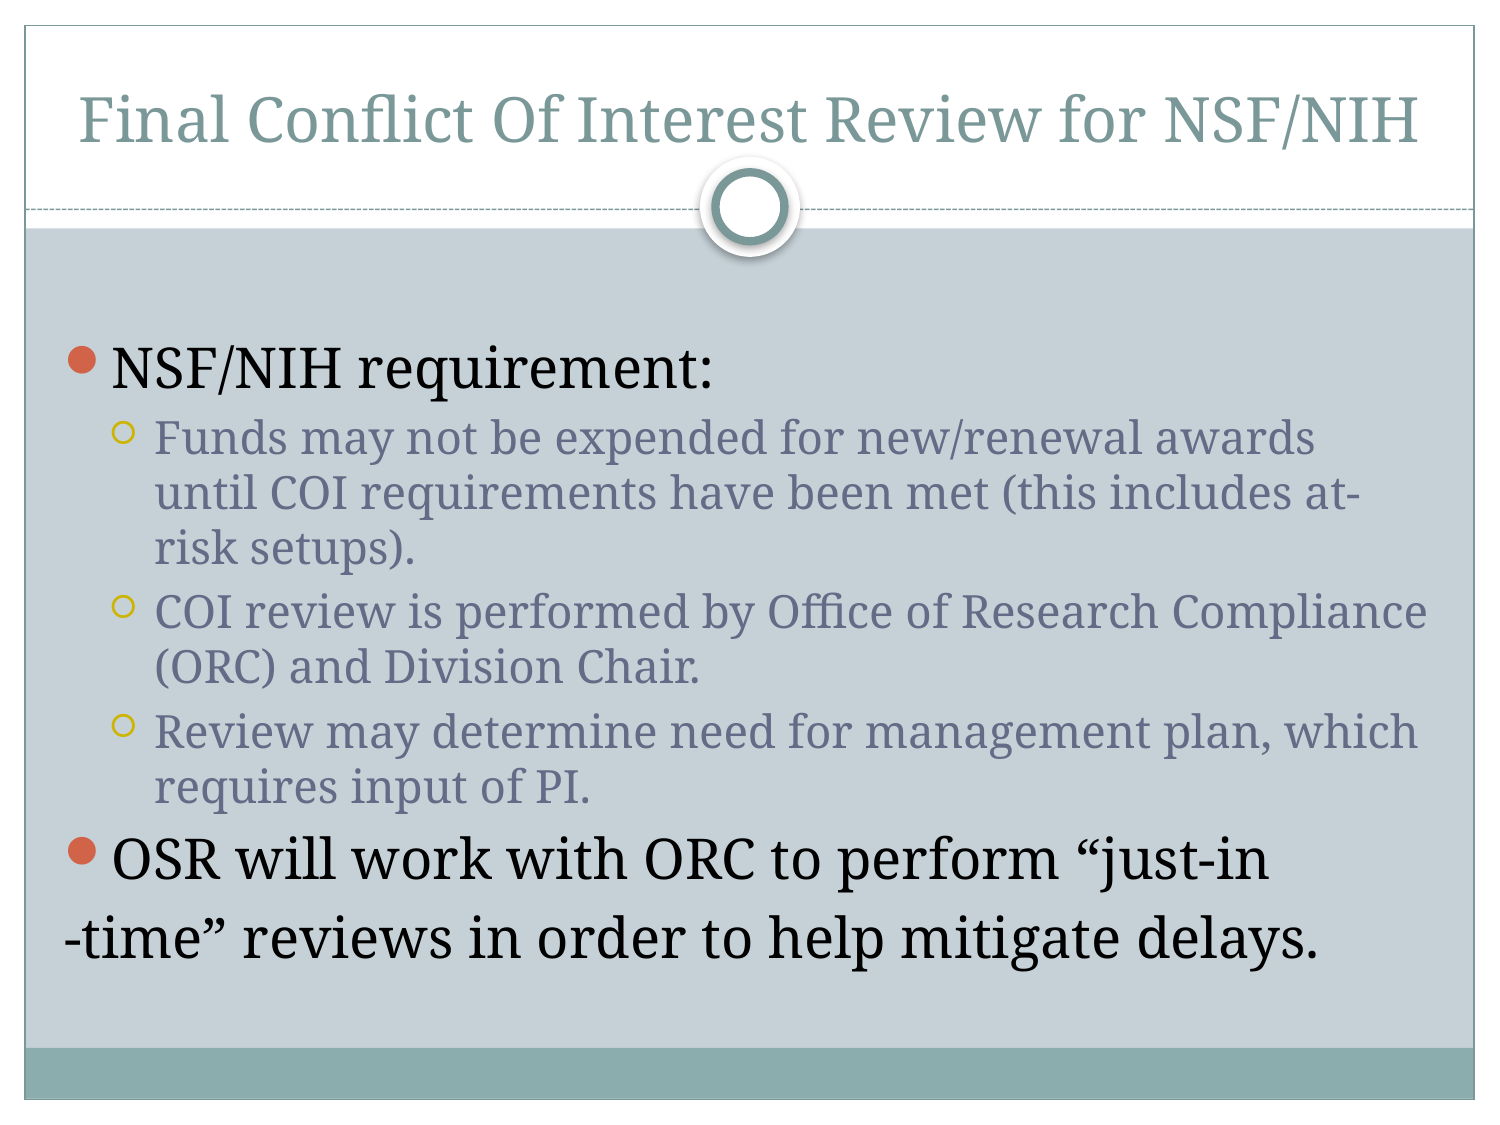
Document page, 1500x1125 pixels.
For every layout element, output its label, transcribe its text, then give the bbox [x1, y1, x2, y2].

list NSF/NIH requirement: Funds may not be expended for new/renewal awards until COI requirements have been met (this includes at-risk setups). COI review is performed by Office of Research Compliance (ORC) and Division Chair. Review may determine need for management plan, which requires input of PI. OSR will work with ORC to perform “just-in -time” reviews in order to help mitigate delays. [49, 324, 1445, 1001]
title Final Conflict Of Interest Review for NSF/NIH [50, 37, 1450, 162]
